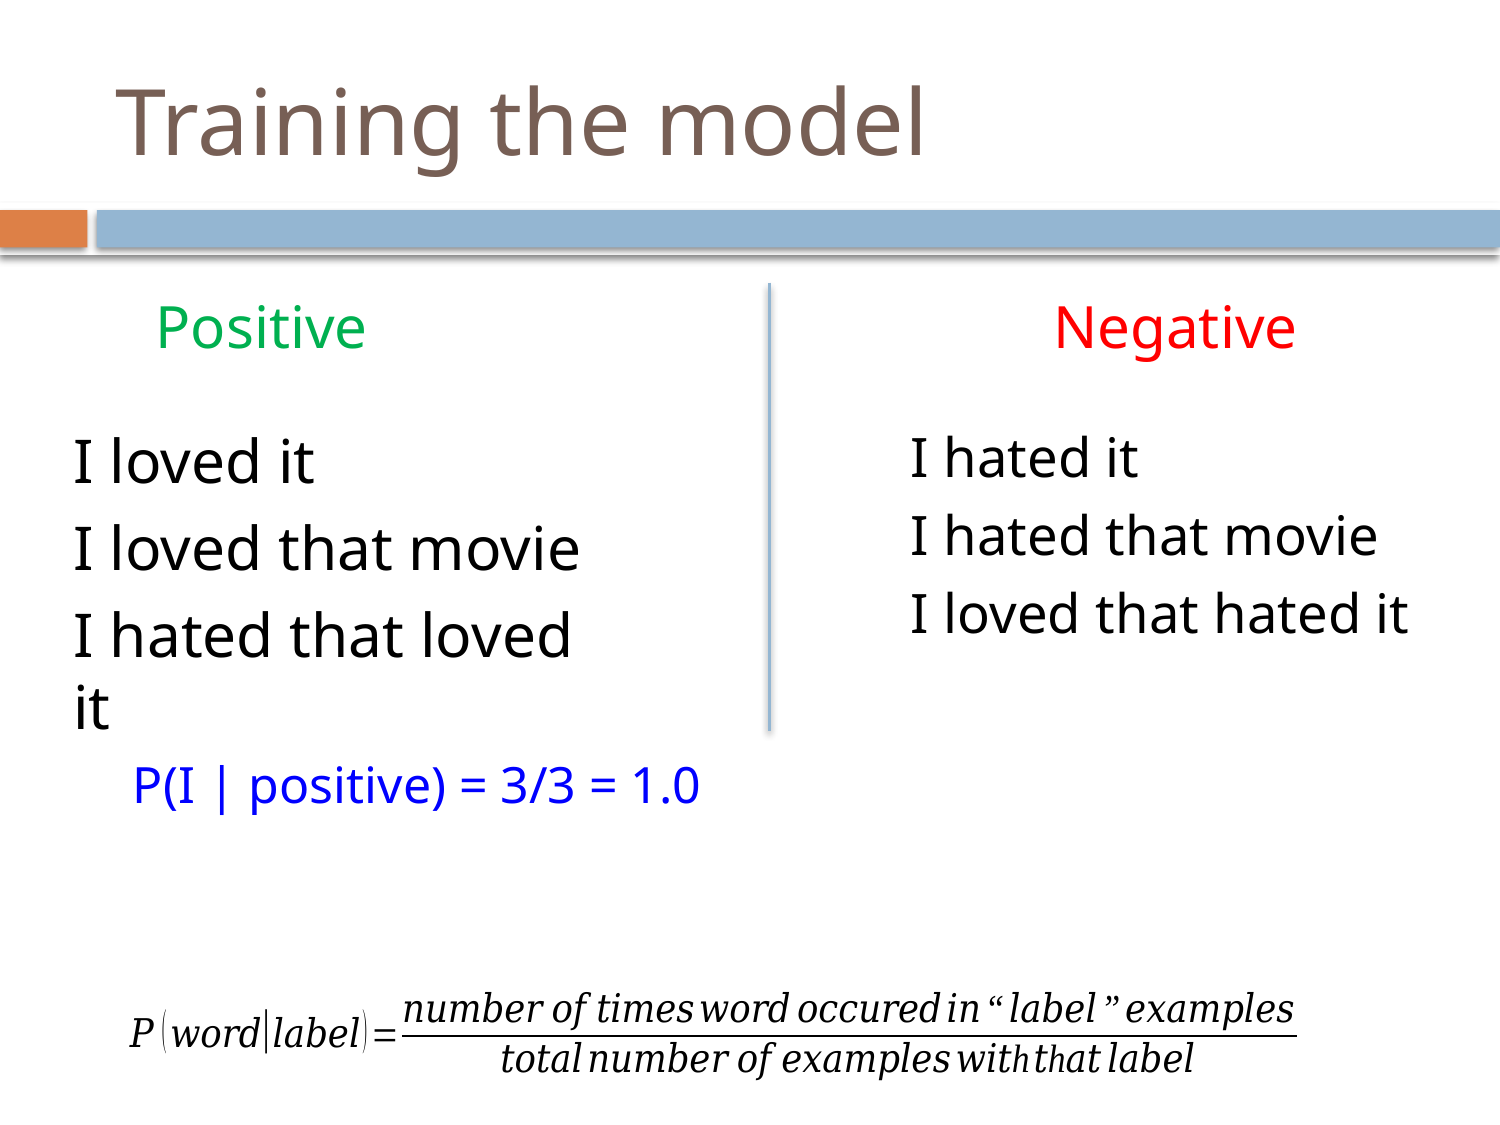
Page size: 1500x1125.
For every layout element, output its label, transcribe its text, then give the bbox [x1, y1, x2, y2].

title Training the model [100, 37, 1438, 200]
text_box Negative [1038, 282, 1312, 368]
text_box Positive [140, 282, 383, 368]
list I loved it I loved that movie I hated that loved it [58, 415, 618, 678]
text_box I hated it I hated that movie I loved that hated it [896, 415, 1455, 693]
text_box P(I | positive) = 3/3 = 1.0 [118, 745, 717, 821]
